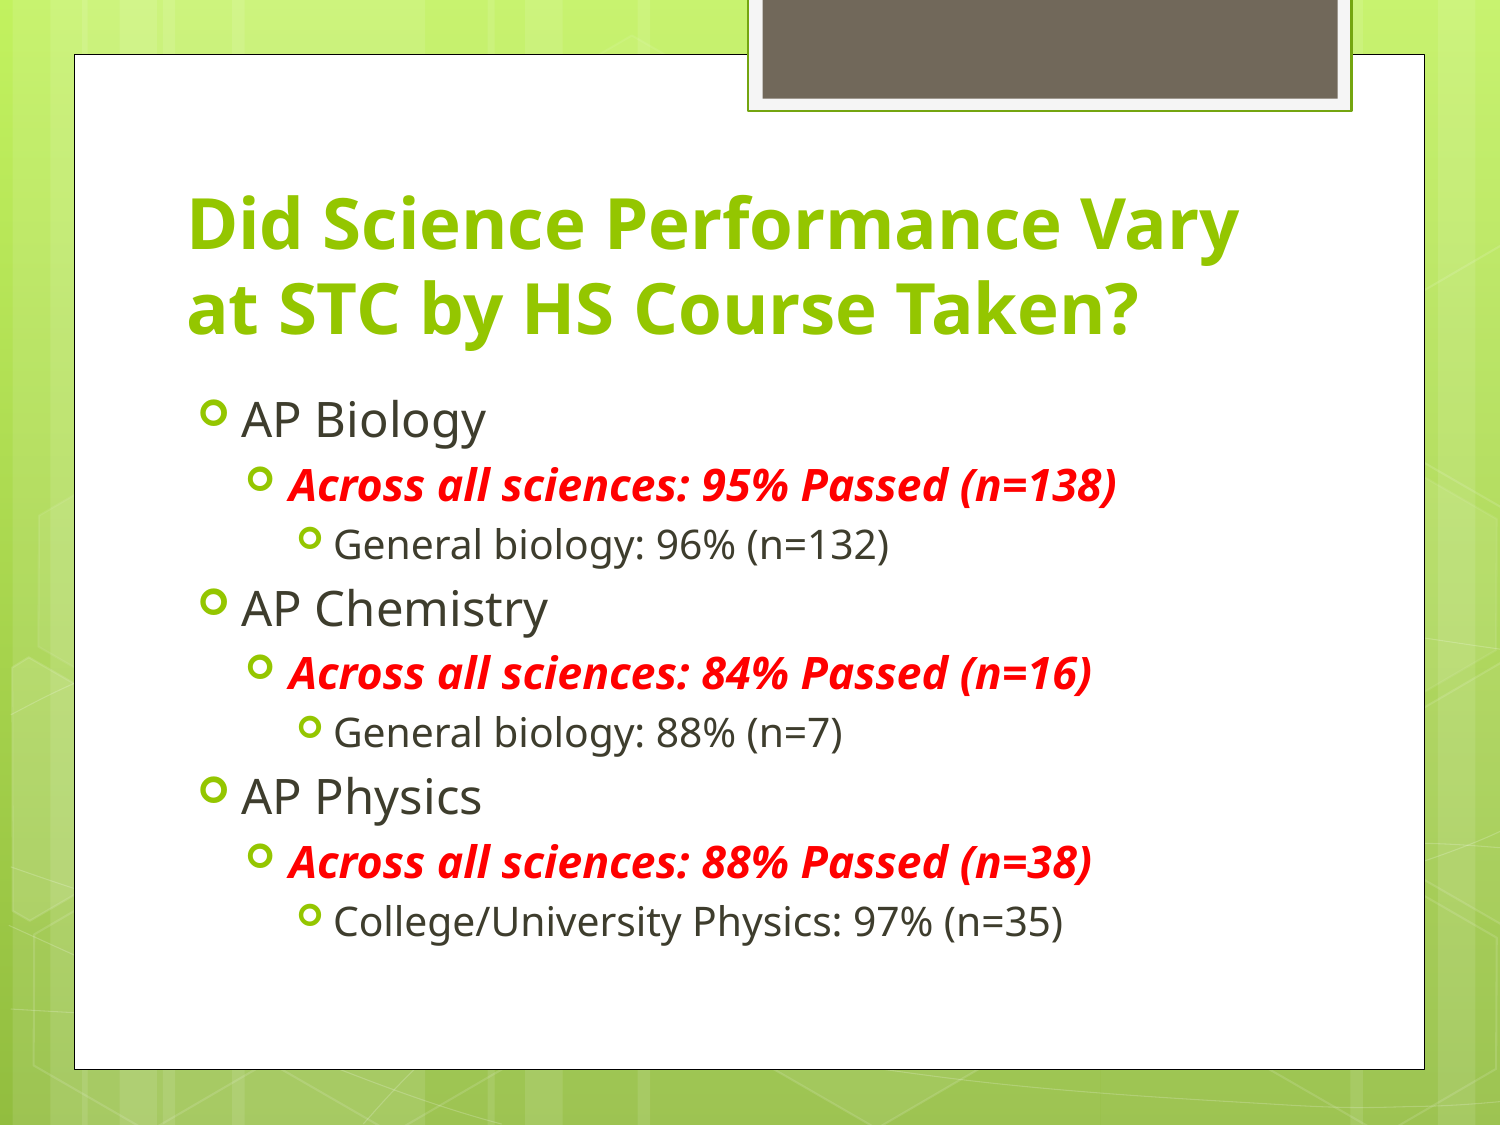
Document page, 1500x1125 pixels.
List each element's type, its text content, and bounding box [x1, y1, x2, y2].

list AP Biology Across all sciences: 95% Passed (n=138) General biology: 96% (n=132) AP Chemistry Across all sciences: 84% Passed (n=16) General biology: 88% (n=7) AP Physics Across all sciences: 88% Passed (n=38) College/University Physics: 97% (n=35) [171, 381, 1283, 957]
title Did Science Performance Vary at STC by HS Course Taken? [171, 168, 1324, 357]
